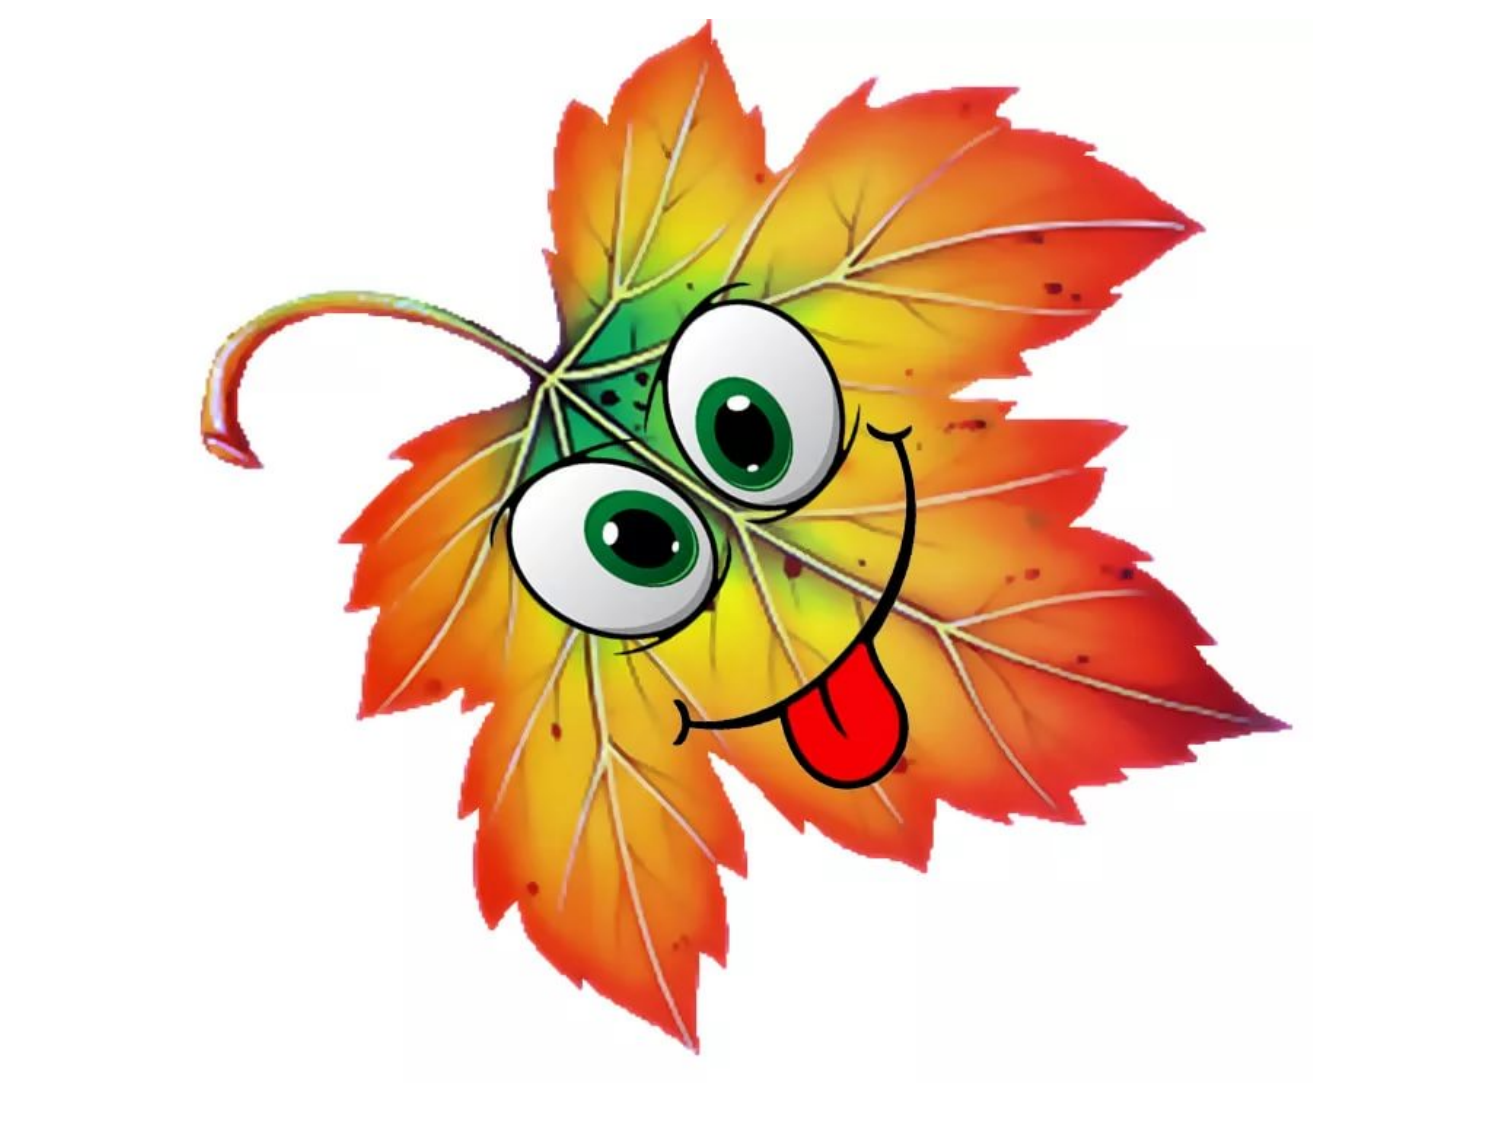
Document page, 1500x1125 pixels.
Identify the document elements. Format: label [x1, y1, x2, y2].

picture [147, 18, 1313, 1083]
